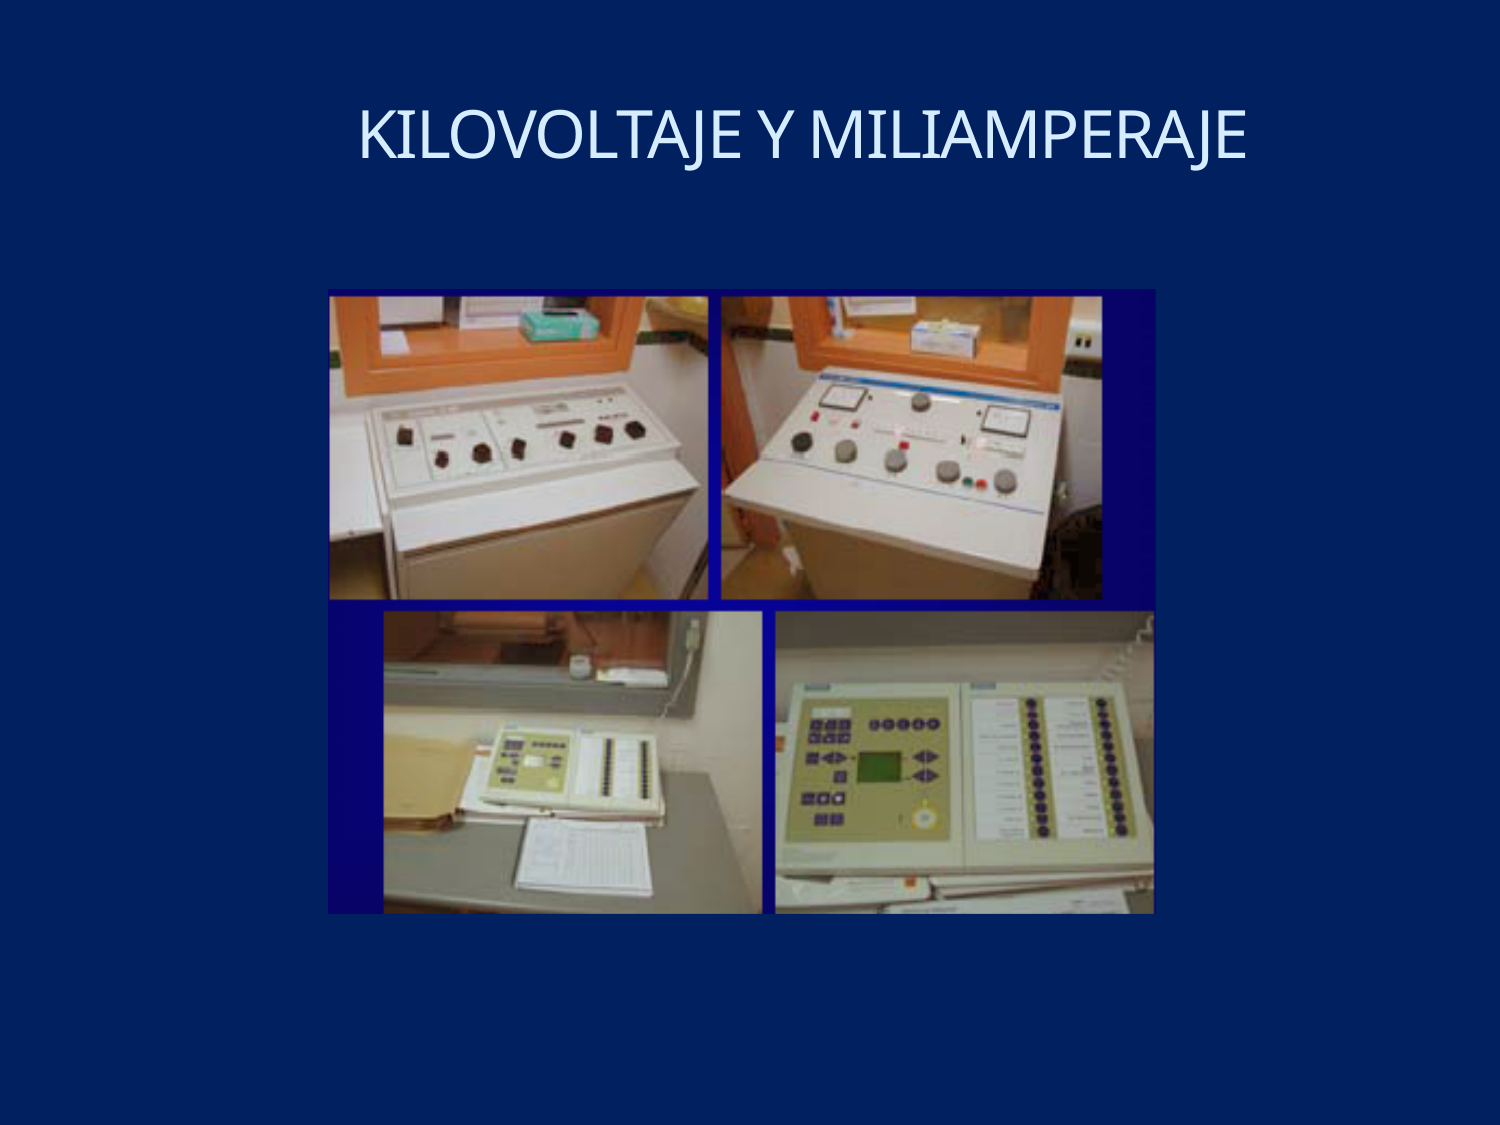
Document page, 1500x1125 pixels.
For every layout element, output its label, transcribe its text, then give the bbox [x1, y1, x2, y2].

title KILOVOLTAJE Y MILIAMPERAJE [150, 83, 1425, 234]
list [327, 288, 1157, 915]
